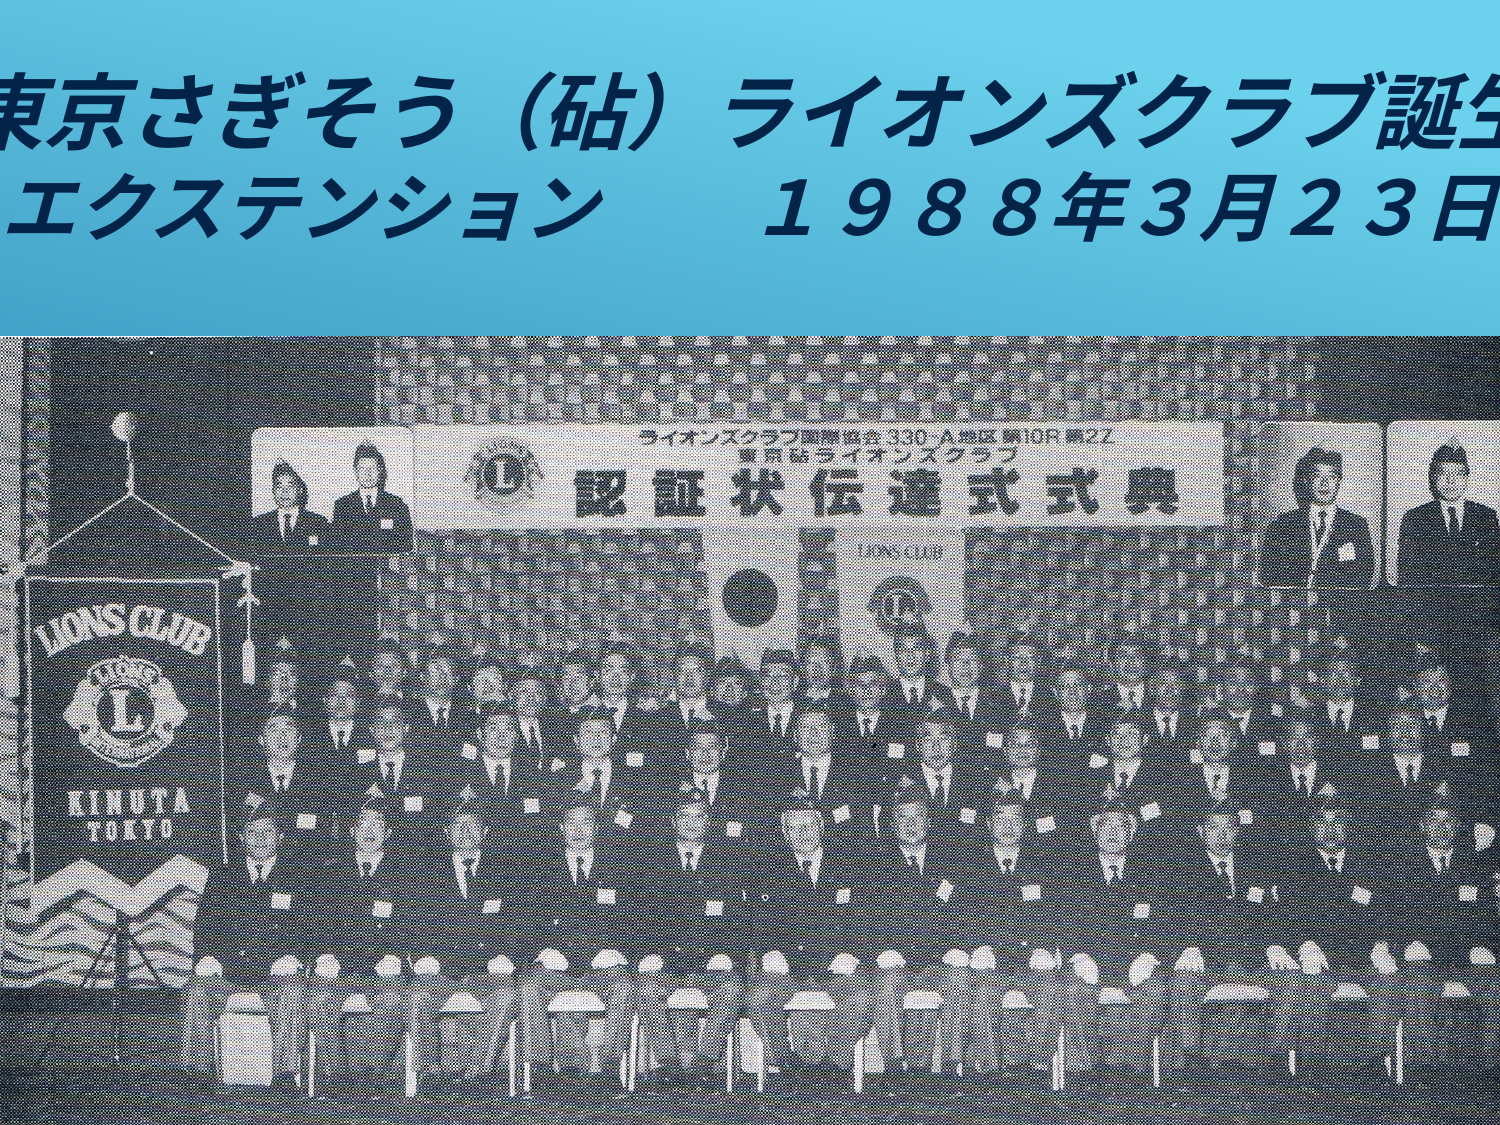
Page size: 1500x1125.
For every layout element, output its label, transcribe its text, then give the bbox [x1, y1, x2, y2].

text_box 東京さぎそう（砧）ライオンズクラブ誕生 エクステンション １９８８年３月２３日 [0, 52, 1500, 258]
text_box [0, 336, 1500, 1125]
